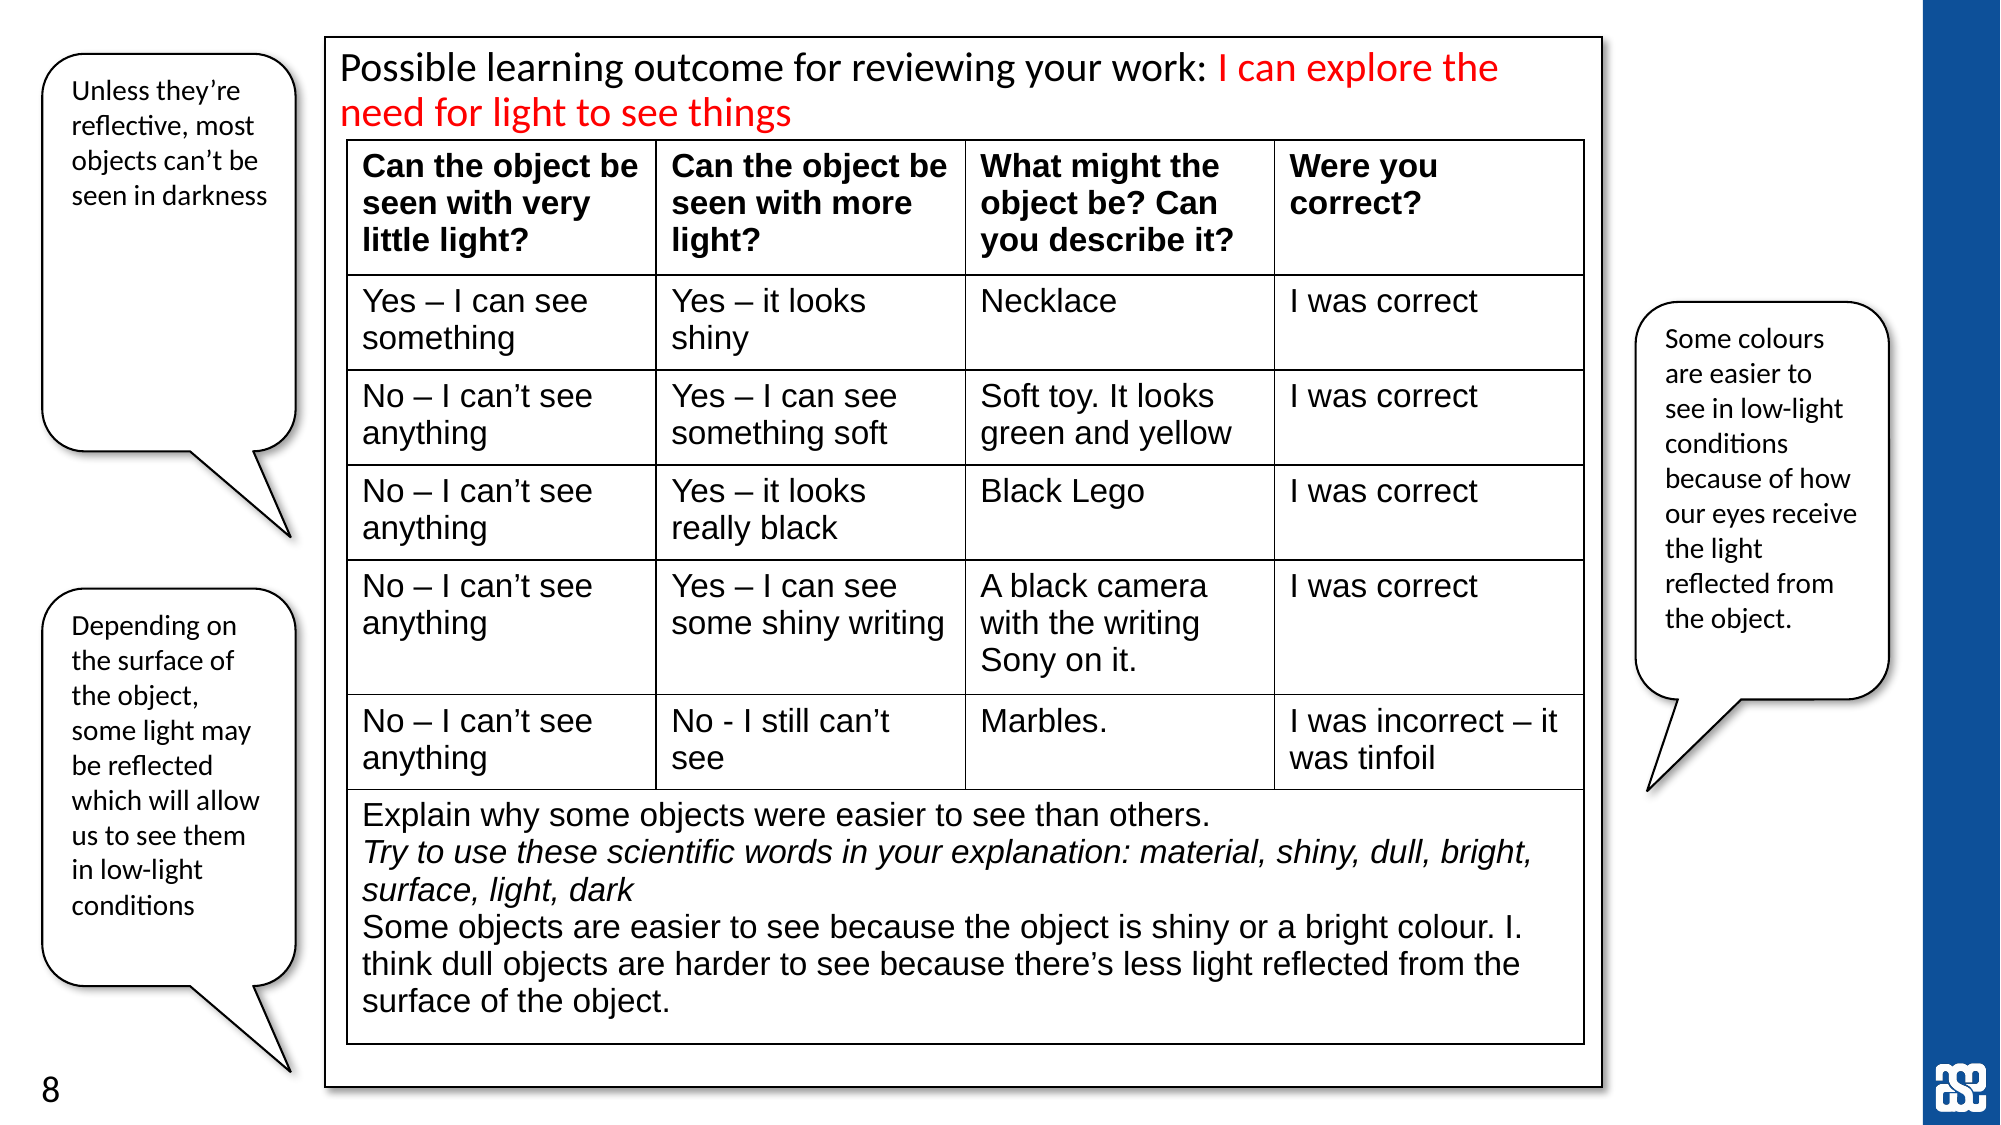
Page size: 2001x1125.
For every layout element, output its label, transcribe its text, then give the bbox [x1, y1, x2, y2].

table_cell I was correct [1275, 561, 1583, 694]
table_cell Yes – I can see something [348, 276, 655, 369]
text_box [1922, 0, 2000, 1125]
table_header Can the object be seen with very little light? [348, 141, 655, 274]
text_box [1635, 301, 1890, 700]
picture [1935, 1062, 1993, 1112]
table_cell No - I still can’t see [657, 695, 965, 789]
text_box 8 [26, 1057, 104, 1118]
table_cell Yes – I can see something soft [657, 371, 965, 464]
table_cell I was correct [1275, 466, 1583, 559]
table_cell I was correct [1275, 371, 1583, 464]
table_cell Yes – it looks shiny [657, 276, 965, 369]
table_cell No – I can’t see anything [348, 695, 655, 789]
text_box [41, 588, 296, 987]
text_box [41, 53, 296, 452]
table_cell Black Lego [966, 466, 1274, 559]
table_cell No – I can’t see anything [348, 466, 655, 559]
table_header Were you correct? [1275, 141, 1583, 274]
table_cell No – I can’t see anything [348, 371, 655, 464]
table_cell Marbles. [966, 695, 1274, 789]
table_cell Soft toy. It looks green and yellow [966, 371, 1274, 464]
text_box Possible learning outcome for reviewing your work: I can explore the need for light to see things [324, 37, 1602, 1088]
table_header What might the object be? Can you describe it? [966, 141, 1274, 274]
table_cell Necklace [966, 276, 1274, 369]
table_cell A black camera with the writing Sony on it. [966, 561, 1274, 694]
table_cell No – I can’t see anything [348, 561, 655, 694]
table_cell I was correct [1275, 276, 1583, 369]
table_cell Yes – I can see some shiny writing [657, 561, 965, 694]
table_header Can the object be seen with more light? [657, 141, 965, 274]
table_cell I was incorrect – it was tinfoil [1275, 695, 1583, 789]
table_cell Yes – it looks really black [657, 466, 965, 559]
table_cell Explain why some objects were easier to see than others. Try to use these scientific words in your explanation: material, shiny, dull, bright, surface, light, dark Some objects are easier to see because the object is shiny or a bright colour. I. think dull objects are harder to see because there’s less light reflected from the surface of the object. [348, 790, 1583, 1043]
